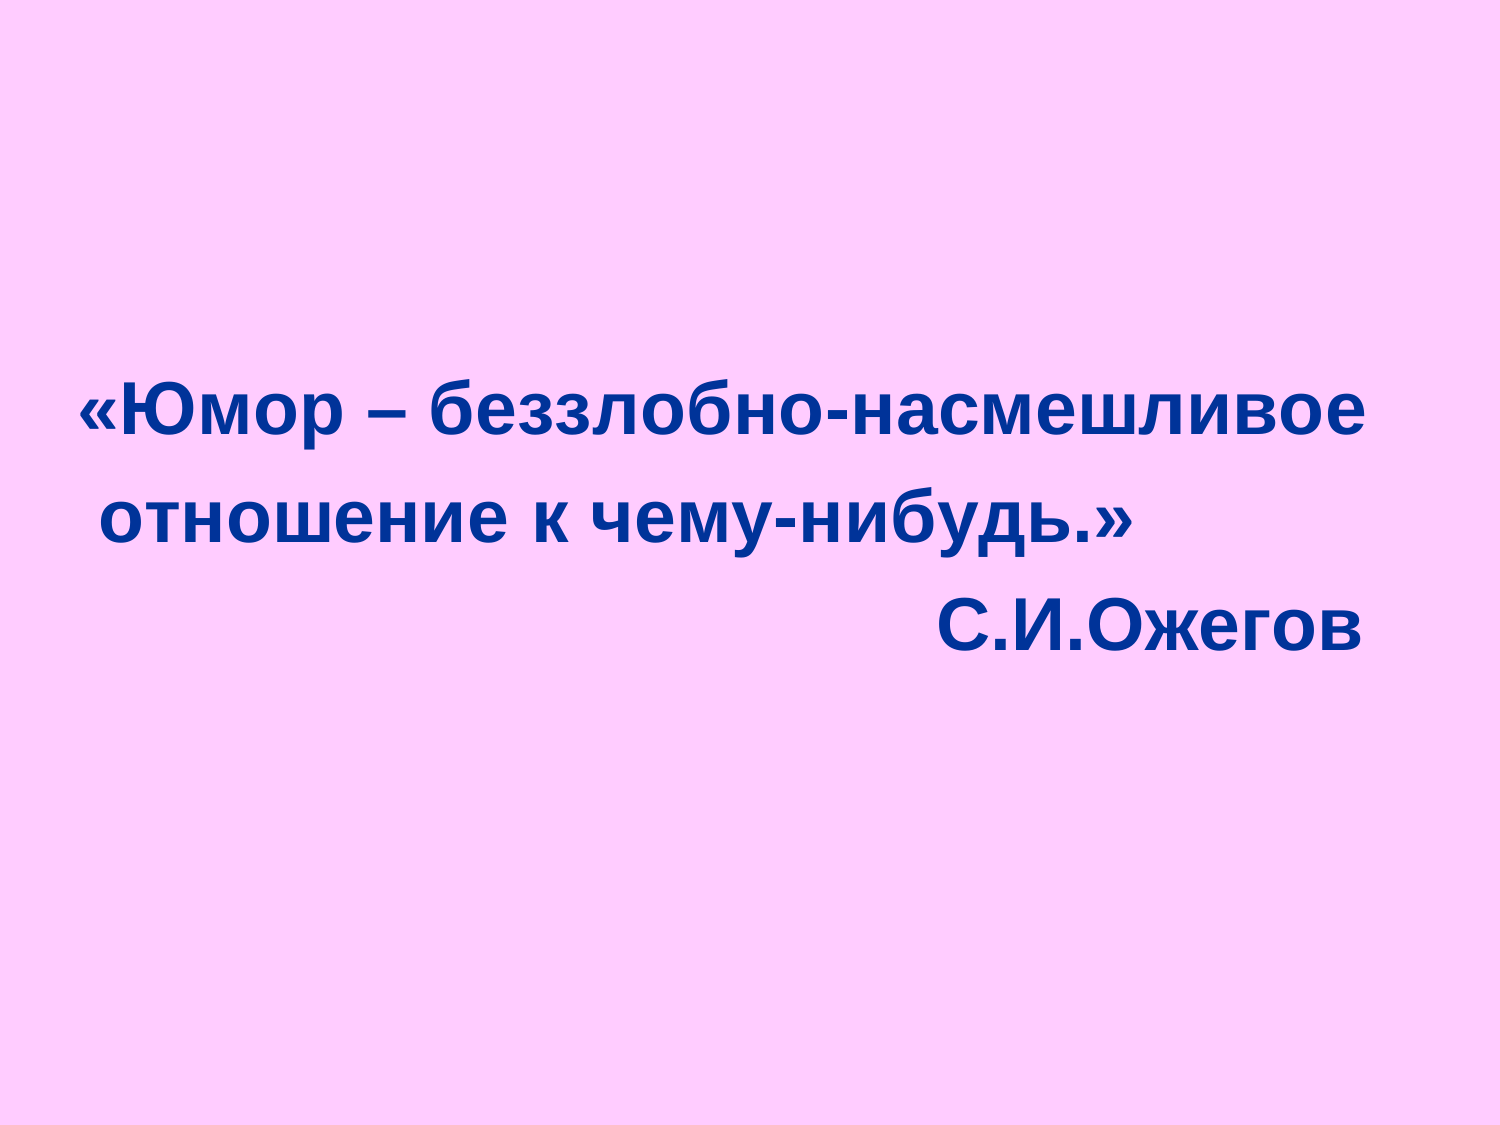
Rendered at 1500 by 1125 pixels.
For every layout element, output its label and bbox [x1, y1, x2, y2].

text_box [0, 0, 1500, 1125]
